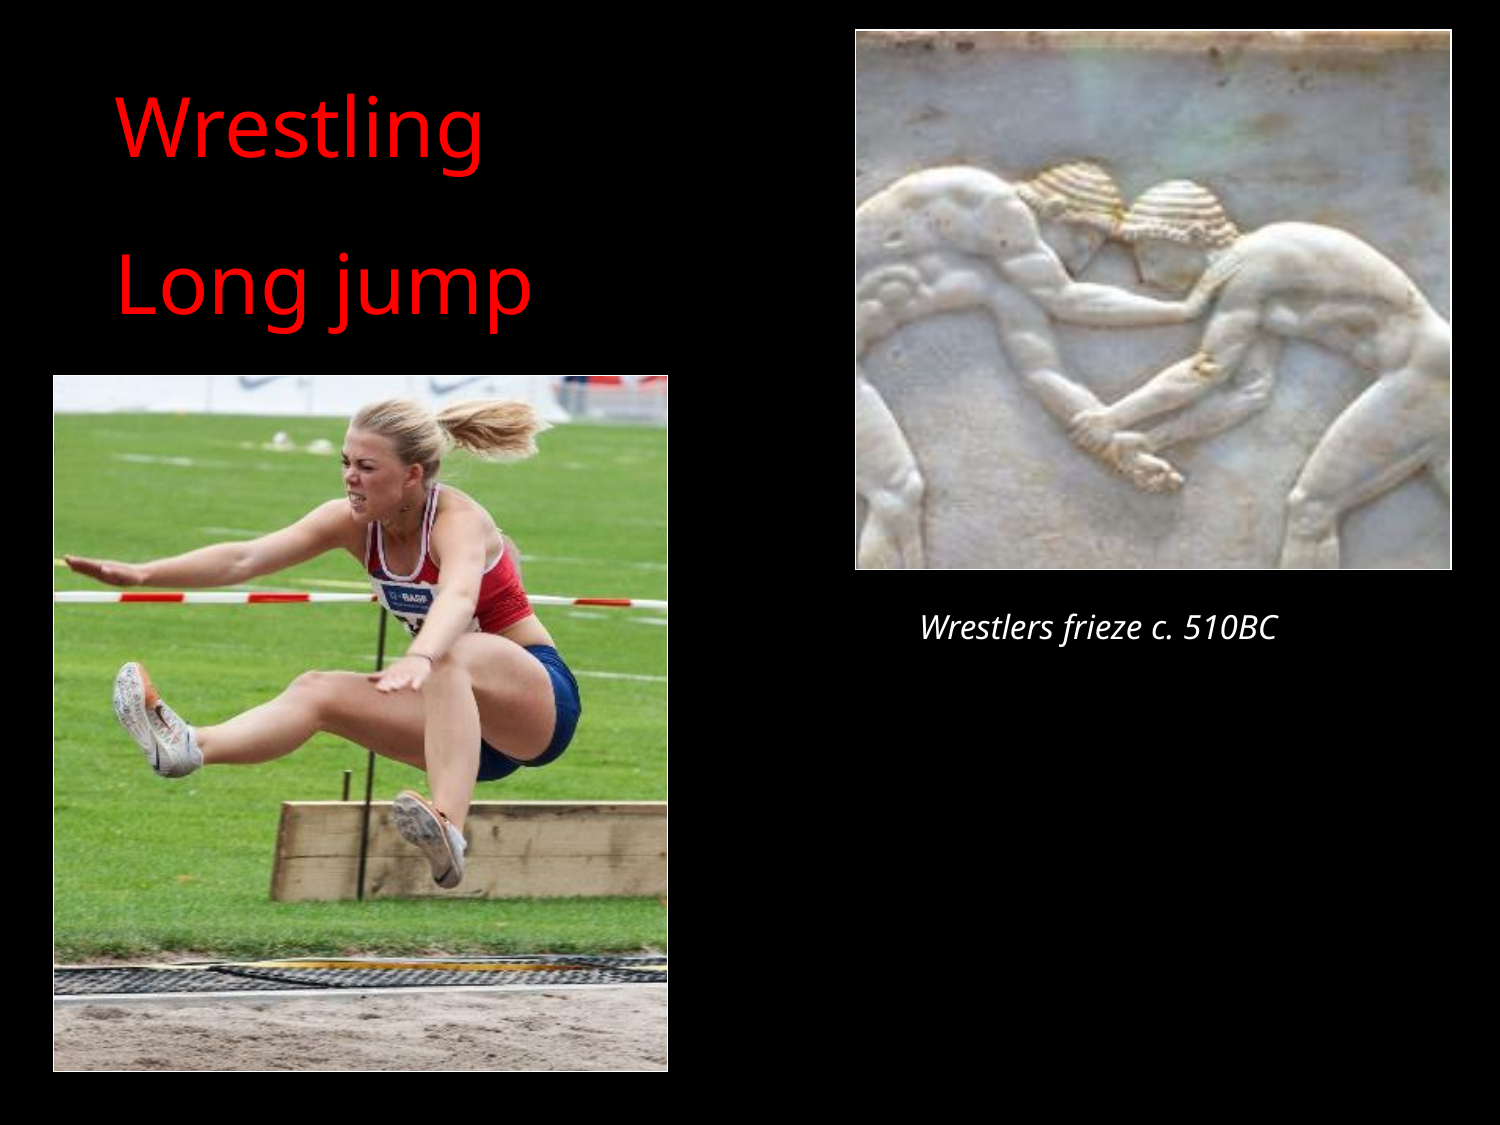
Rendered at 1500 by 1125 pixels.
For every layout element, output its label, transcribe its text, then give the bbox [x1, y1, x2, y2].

text_box Wrestling [100, 66, 688, 182]
text_box Long jump [100, 224, 688, 339]
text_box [855, 30, 1483, 670]
picture [53, 375, 668, 1072]
